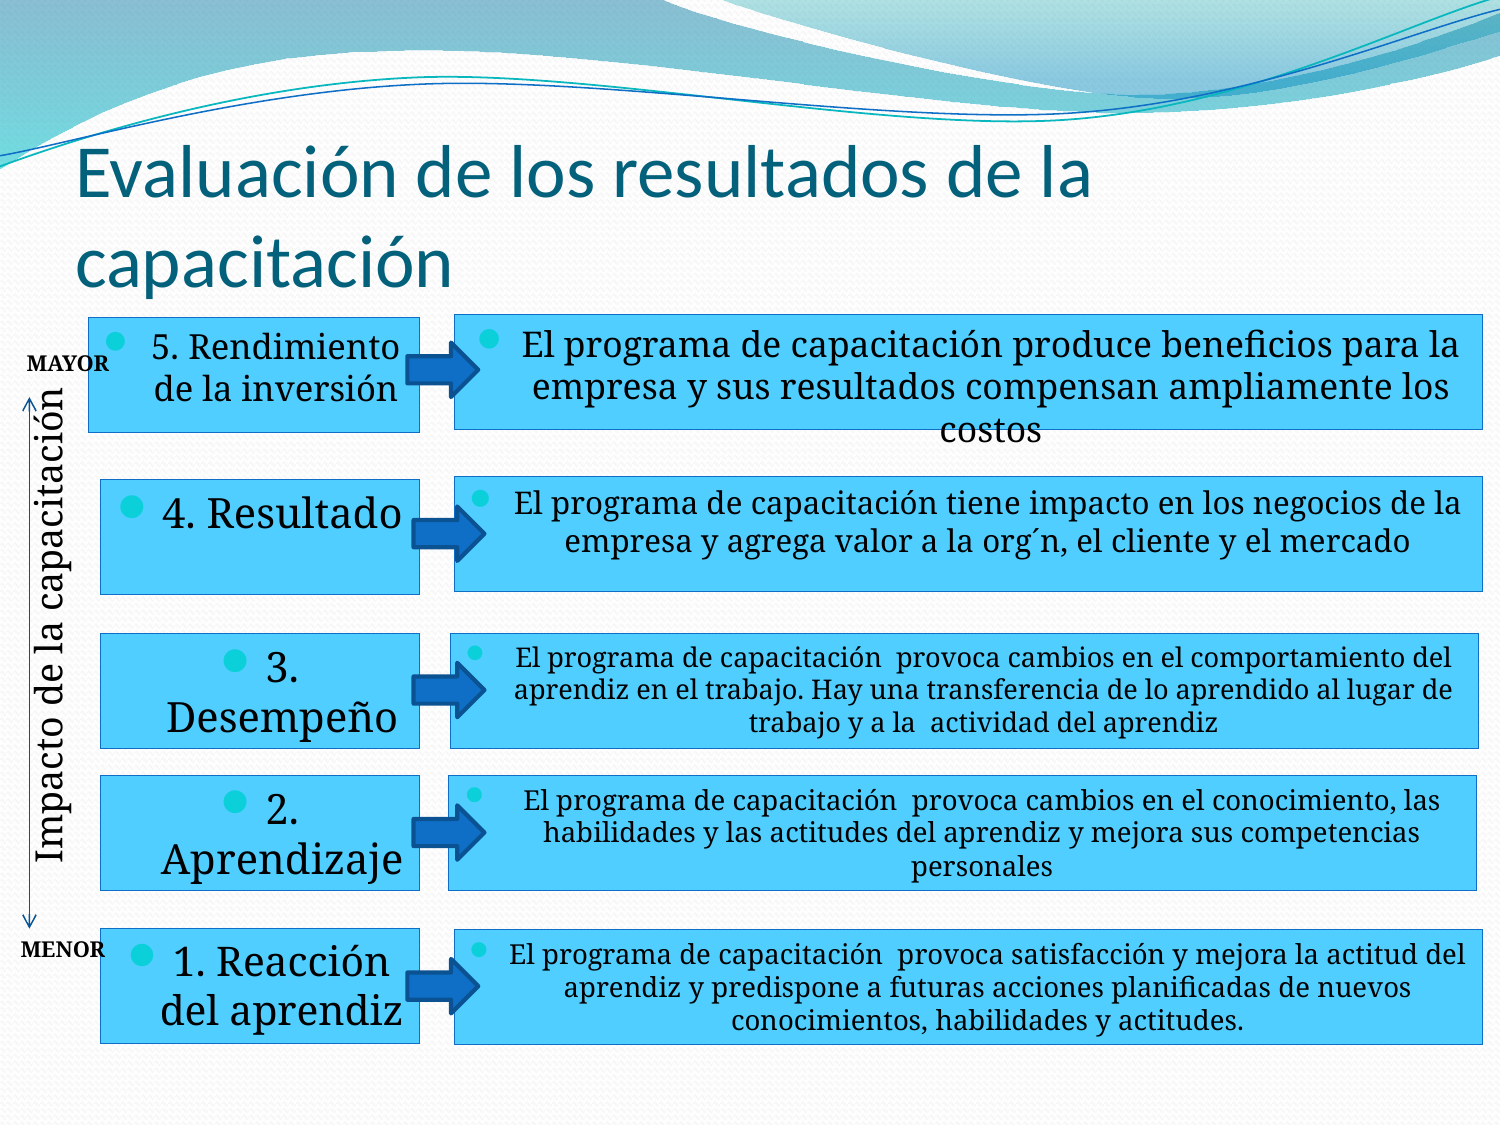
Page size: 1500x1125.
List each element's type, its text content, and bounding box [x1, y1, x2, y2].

text_box El programa de capacitación provoca satisfacción y mejora la actitud del aprendiz y predispone a futuras acciones planificadas de nuevos conocimientos, habilidades y actitudes. [454, 929, 1483, 1045]
text_box 4. Resultado [100, 479, 420, 595]
text_box MENOR [5, 928, 166, 970]
text_box [411, 803, 487, 862]
title Evaluación de los resultados de la capacitación [75, 115, 1425, 303]
text_box [405, 957, 481, 1016]
list 5. Rendimiento de la inversión [88, 317, 420, 433]
text_box Impacto de la capacitación [17, 429, 25, 878]
text_box 2. Aprendizaje [100, 775, 420, 891]
text_box Impacto de la capacitación [34, 429, 94, 878]
text_box 3. Desempeño [100, 633, 420, 749]
text_box El programa de capacitación tiene impacto en los negocios de la empresa y agrega valor a la org´n, el cliente y el mercado [454, 476, 1483, 592]
text_box [405, 340, 481, 399]
text_box [411, 504, 487, 563]
text_box El programa de capacitación produce beneficios para la empresa y sus resultados compensan ampliamente los costos [454, 314, 1483, 430]
text_box MAYOR [11, 342, 172, 384]
text_box 1. Reacción del aprendiz [100, 928, 420, 1044]
text_box El programa de capacitación provoca cambios en el conocimiento, las habilidades y las actitudes del aprendiz y mejora sus competencias personales [448, 775, 1477, 891]
text_box El programa de capacitación provoca cambios en el comportamiento del aprendiz en el trabajo. Hay una transferencia de lo aprendido al lugar de trabajo y a la actividad del aprendiz [450, 633, 1479, 749]
text_box [411, 660, 487, 720]
